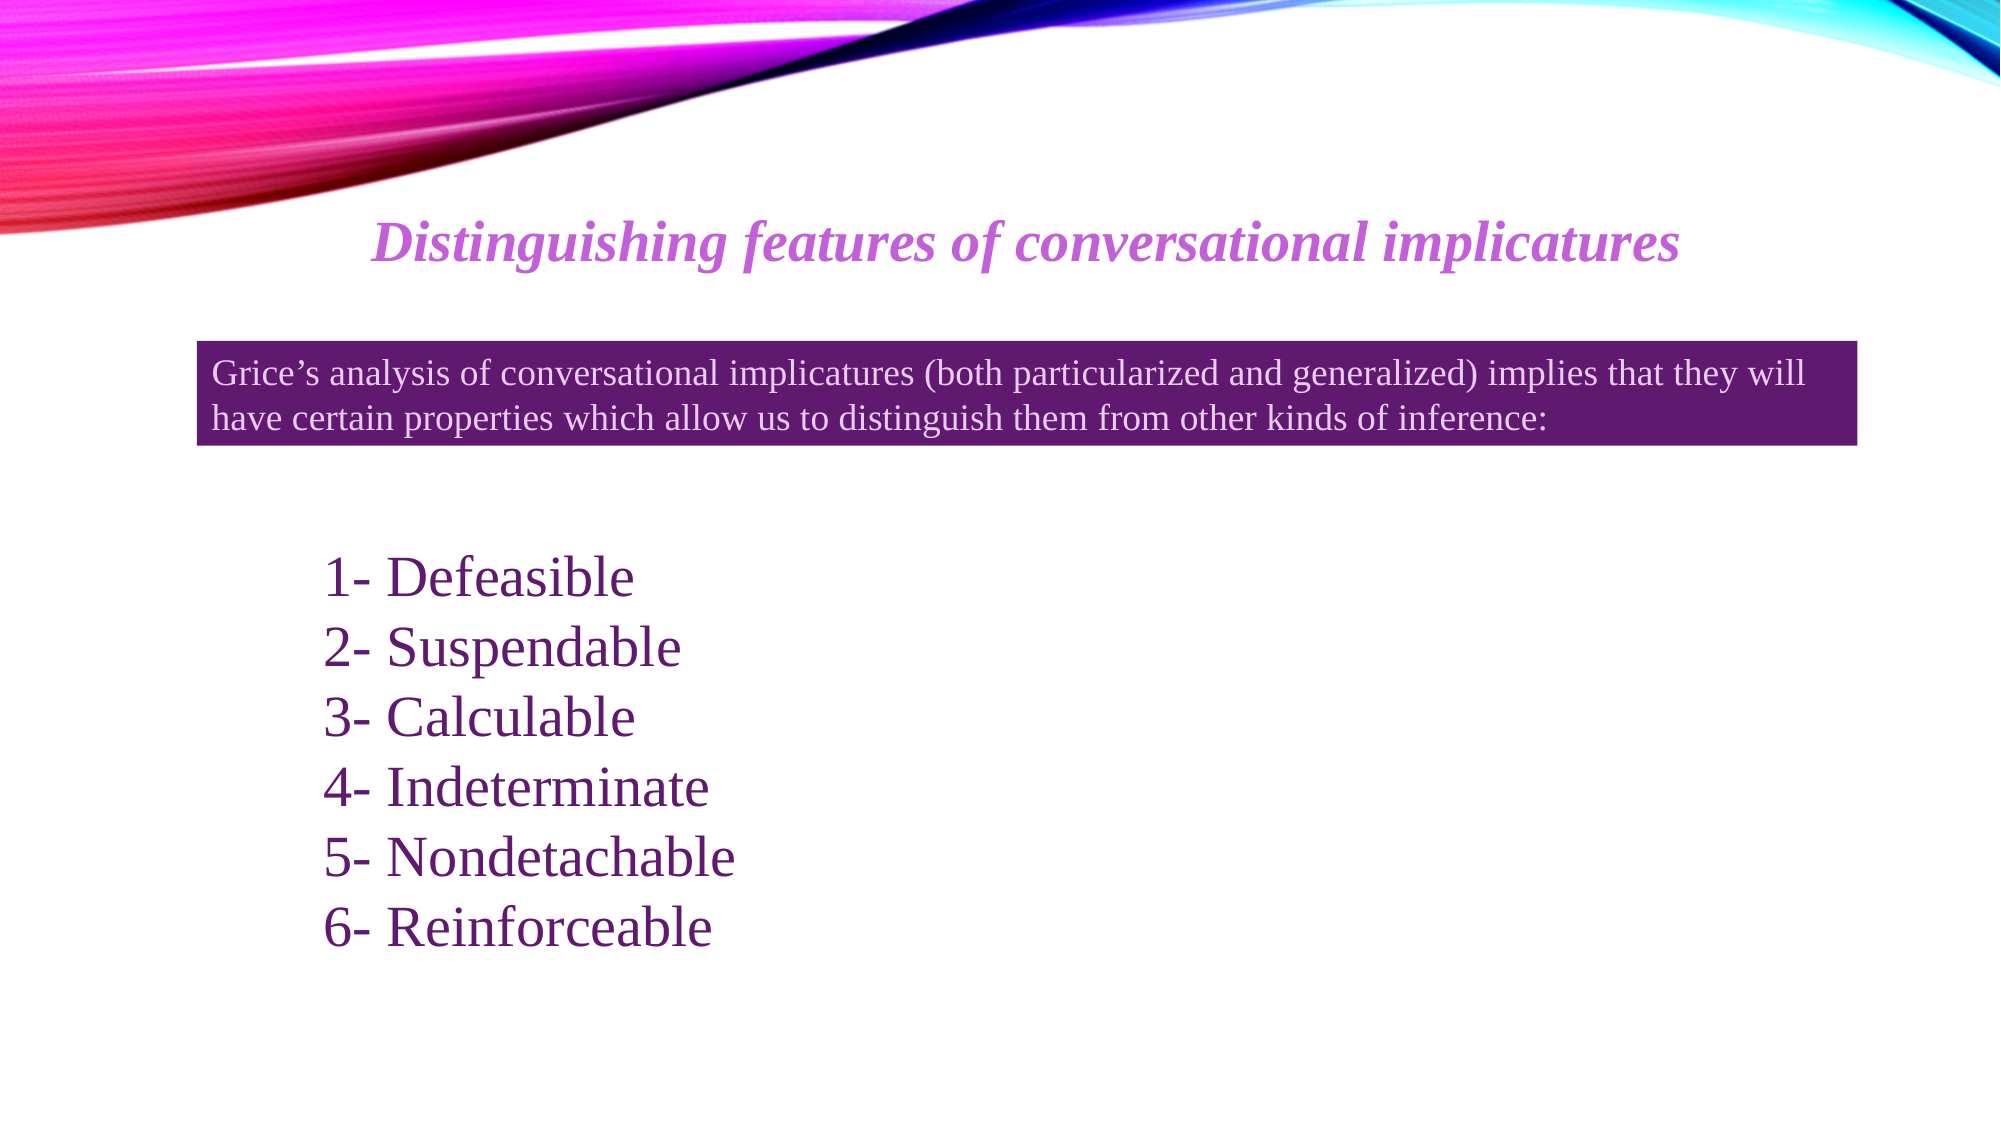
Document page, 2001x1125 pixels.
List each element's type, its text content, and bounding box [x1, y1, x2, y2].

text_box Distinguishing features of conversational implicatures [357, 196, 1698, 281]
text_box Grice’s analysis of conversational implicatures (both particularized and generalized) implies that they will have certain properties which allow us to distinguish them from other kinds of inference: [196, 340, 1858, 446]
picture [1910, 0, 2000, 45]
picture [1890, 0, 2000, 75]
text_box 1- Defeasible 2- Suspendable 3- Calculable 4- Indeterminate 5- Nondetachable 6- Reinforceable [308, 530, 833, 965]
picture [0, 0, 2000, 237]
